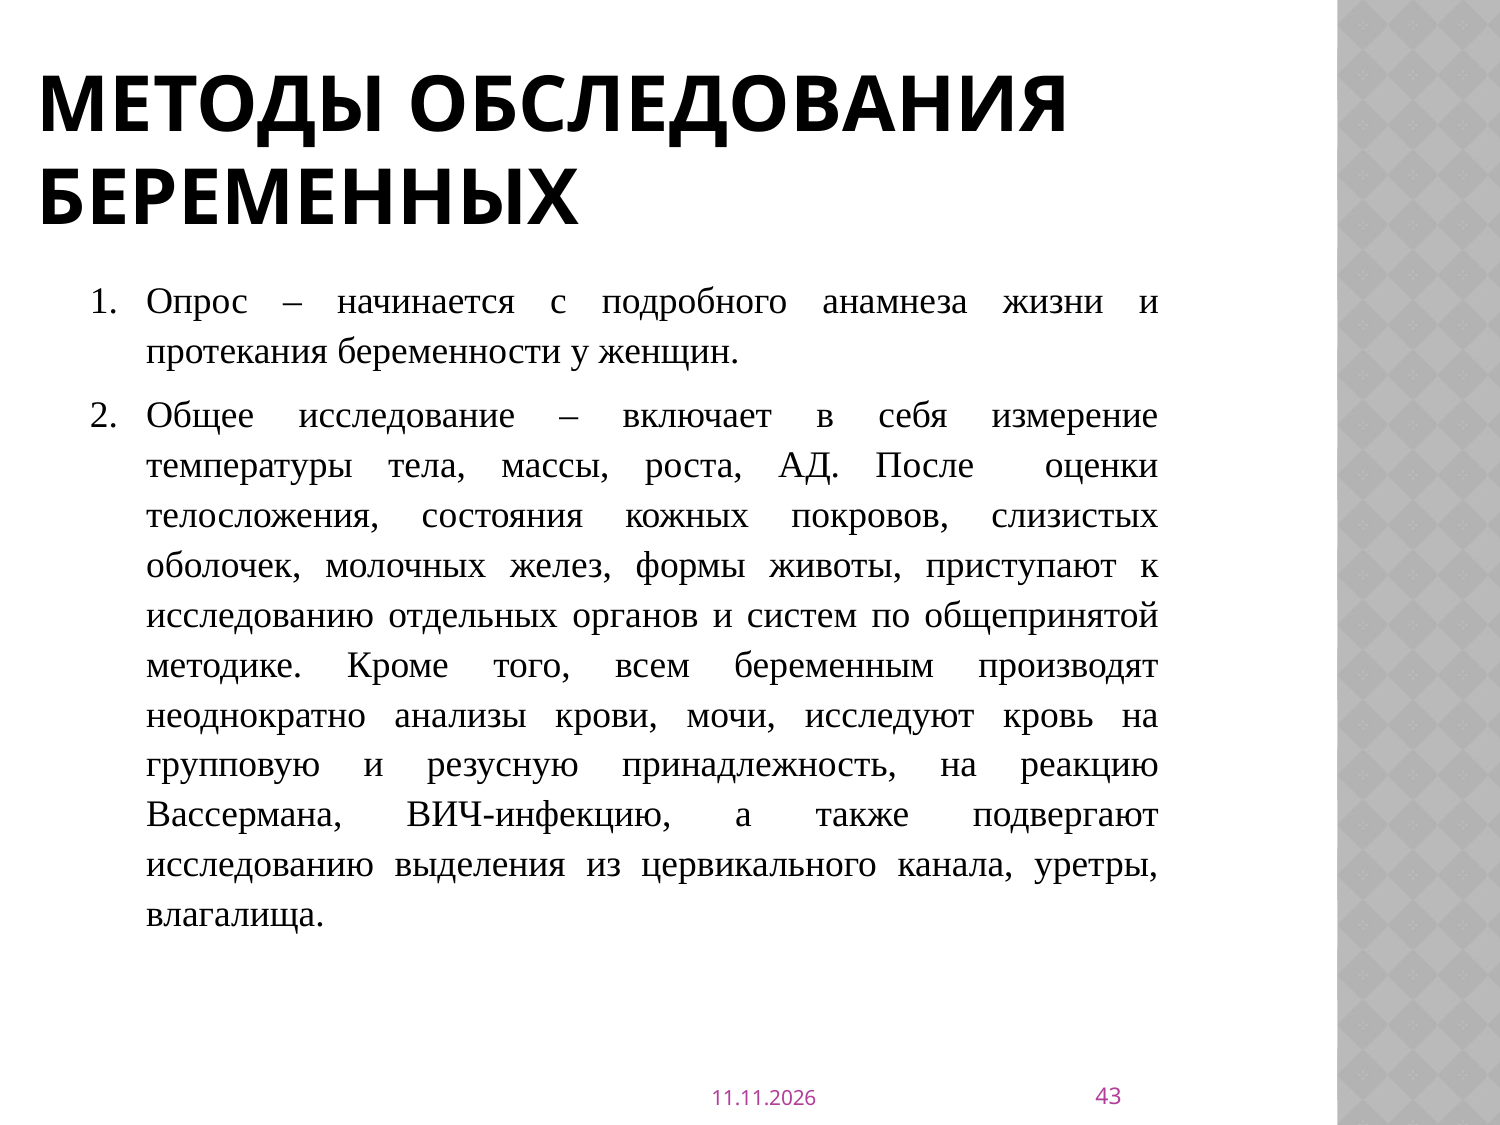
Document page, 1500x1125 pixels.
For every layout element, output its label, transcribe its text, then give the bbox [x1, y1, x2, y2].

title Методы обследования беременных [29, 52, 1217, 240]
list Опрос – начинается с подробного анамнеза жизни и протекания беременности у женщин. Общее исследование – включает в себя измерение температуры тела, массы, роста, АД. После оценки телосложения, состояния кожных покровов, слизистых оболочек, молочных желез, формы животы, приступают к исследованию отдельных органов и систем по общепринятой методике. Кроме того, всем беременным производят неоднократно анализы крови, мочи, исследуют кровь на групповую и резусную принадлежность, на реакцию Вассермана, ВИЧ-инфекцию, а также подвергают исследованию выделения из цервикального канала, уретры, влагалища. [75, 264, 1263, 1059]
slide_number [696, 1075, 1025, 1113]
slide_number 43 [1025, 1075, 1122, 1113]
